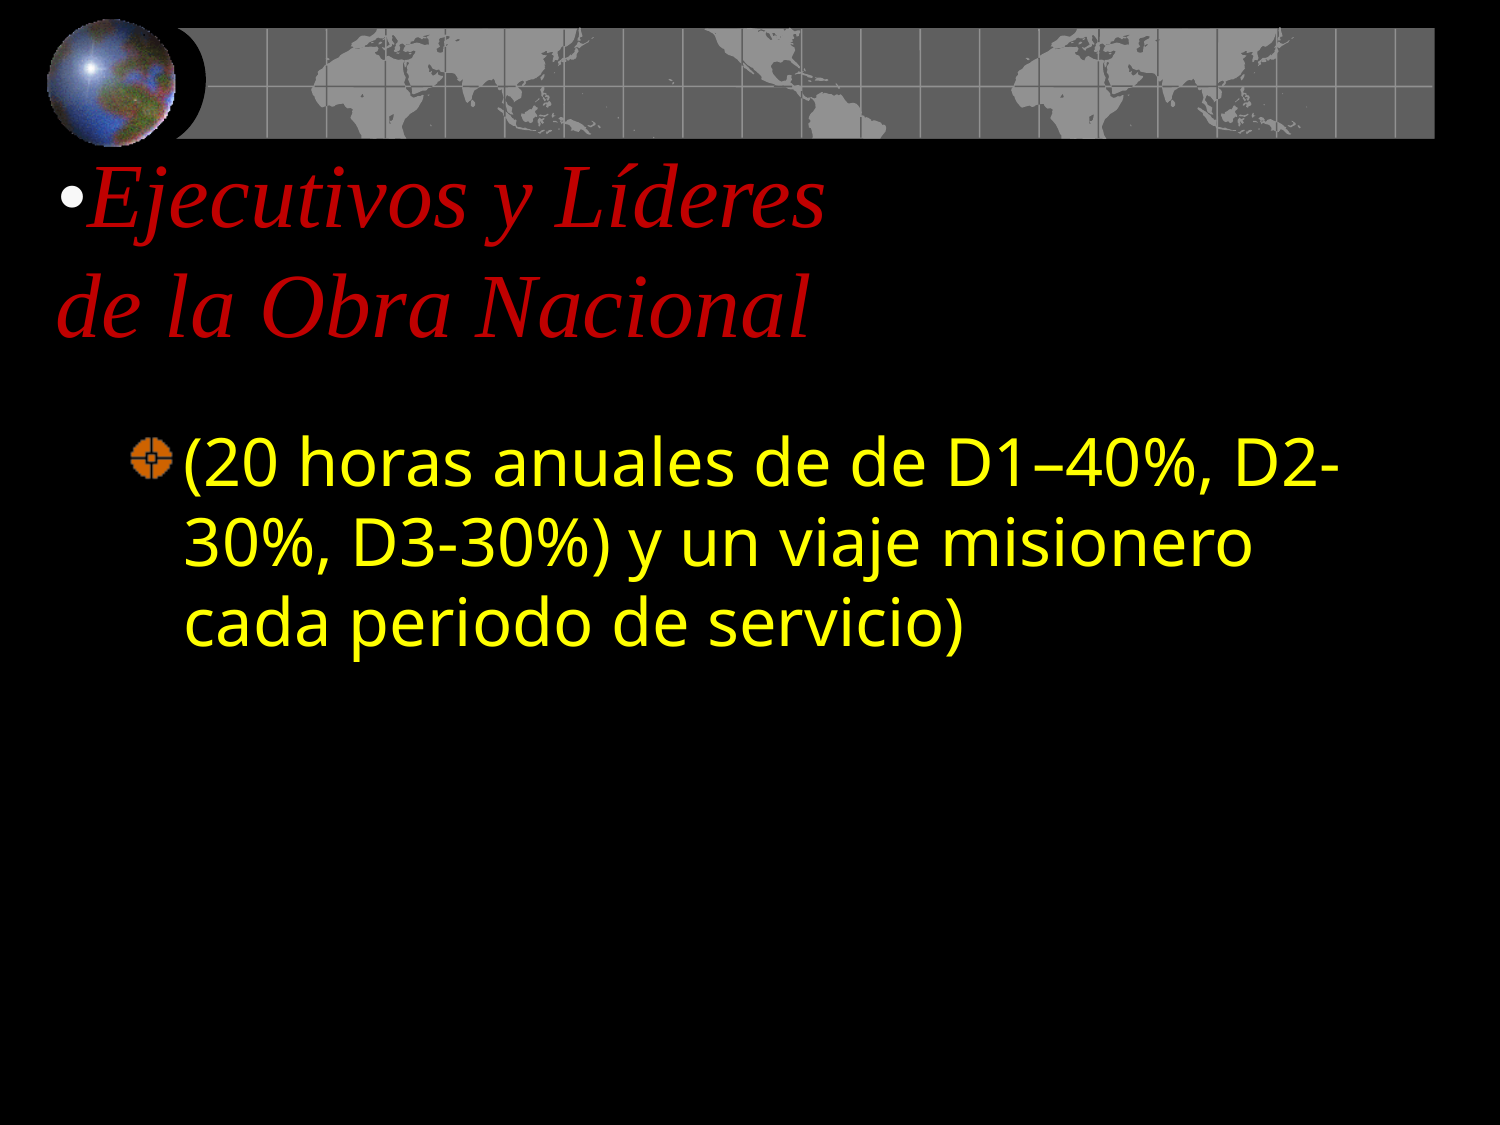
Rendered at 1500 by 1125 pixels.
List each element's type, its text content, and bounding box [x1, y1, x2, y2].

picture [127, 436, 175, 484]
title •Ejecutivos y Líderes de la Obra Nacional [40, 152, 1316, 341]
picture [42, 14, 190, 151]
list (20 horas anuales de de D1–40%, D2-30%, D3-30%) y un viaje misionero cada periodo de servicio) [112, 412, 1388, 1028]
